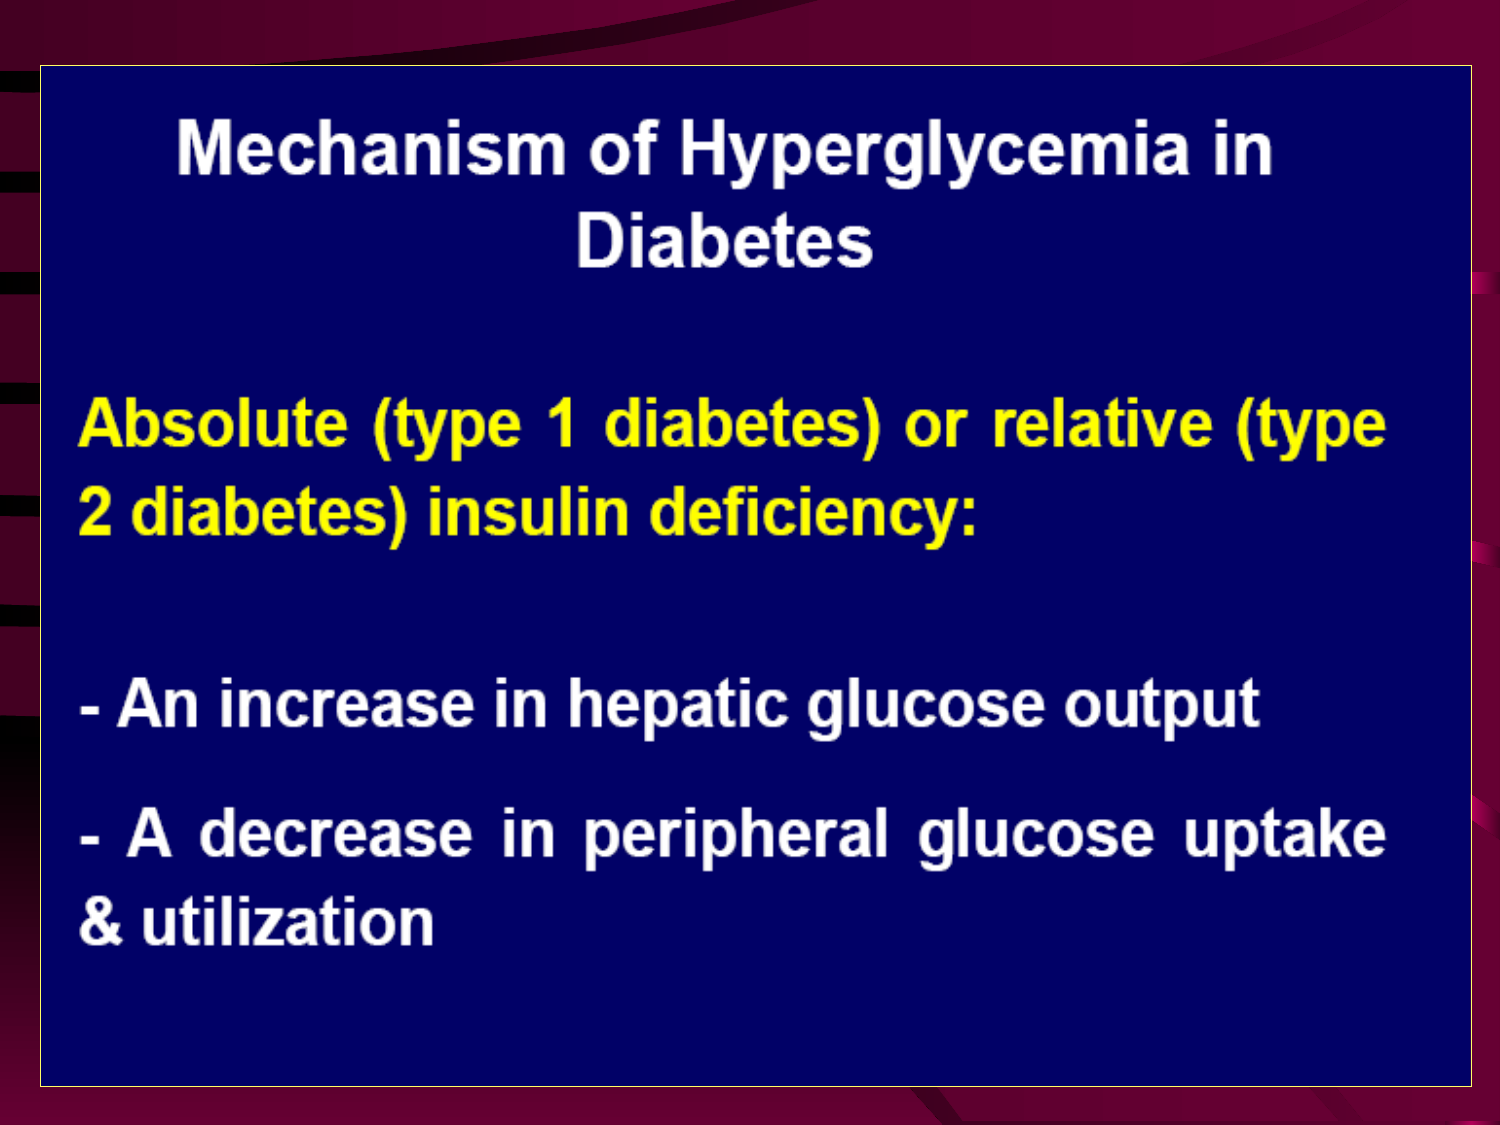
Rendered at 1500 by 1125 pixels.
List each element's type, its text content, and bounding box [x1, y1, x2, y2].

slide_number 11 [1074, 1093, 1388, 1101]
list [40, 66, 1471, 1087]
